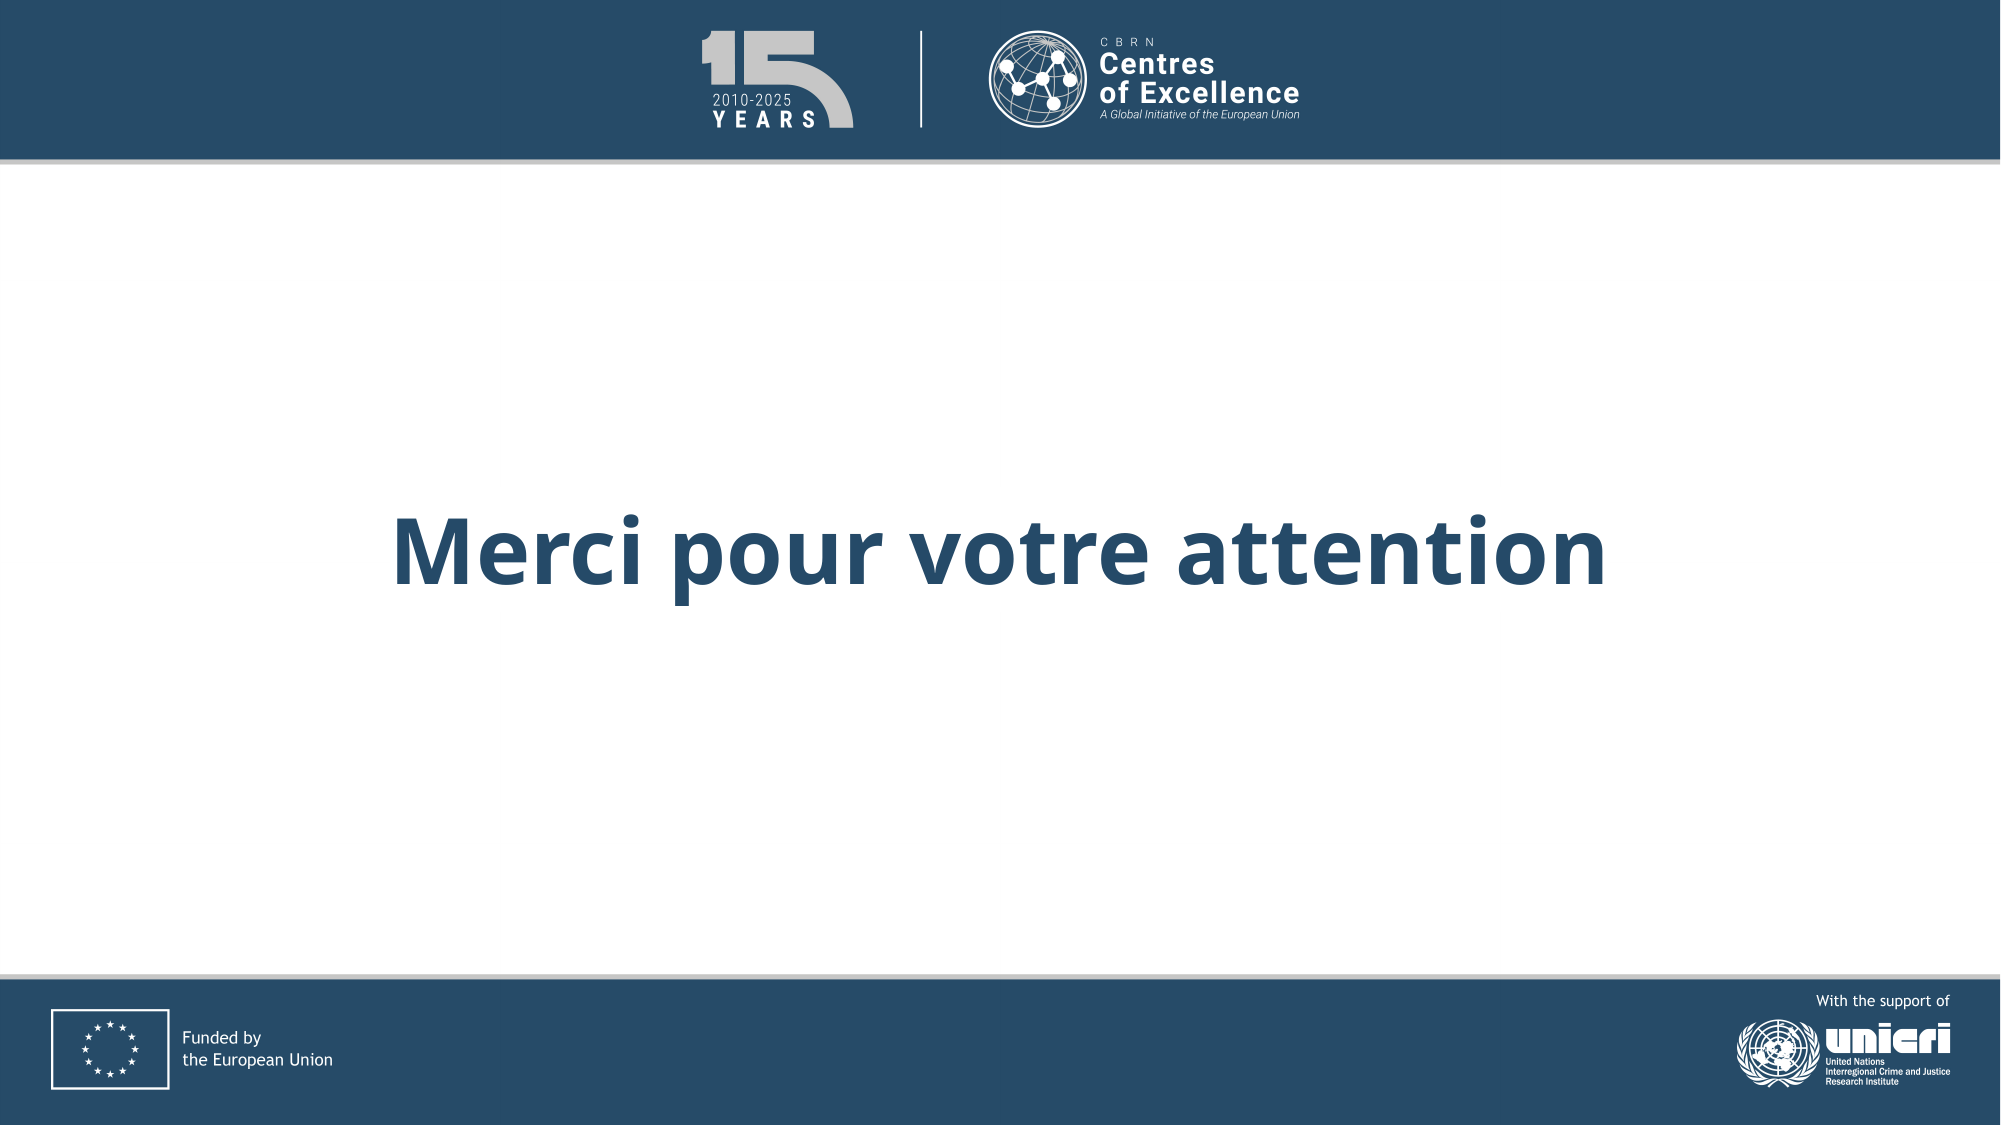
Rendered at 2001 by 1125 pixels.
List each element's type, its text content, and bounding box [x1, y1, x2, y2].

picture [0, 0, 2001, 1125]
title Merci pour votre attention [137, 473, 1863, 637]
